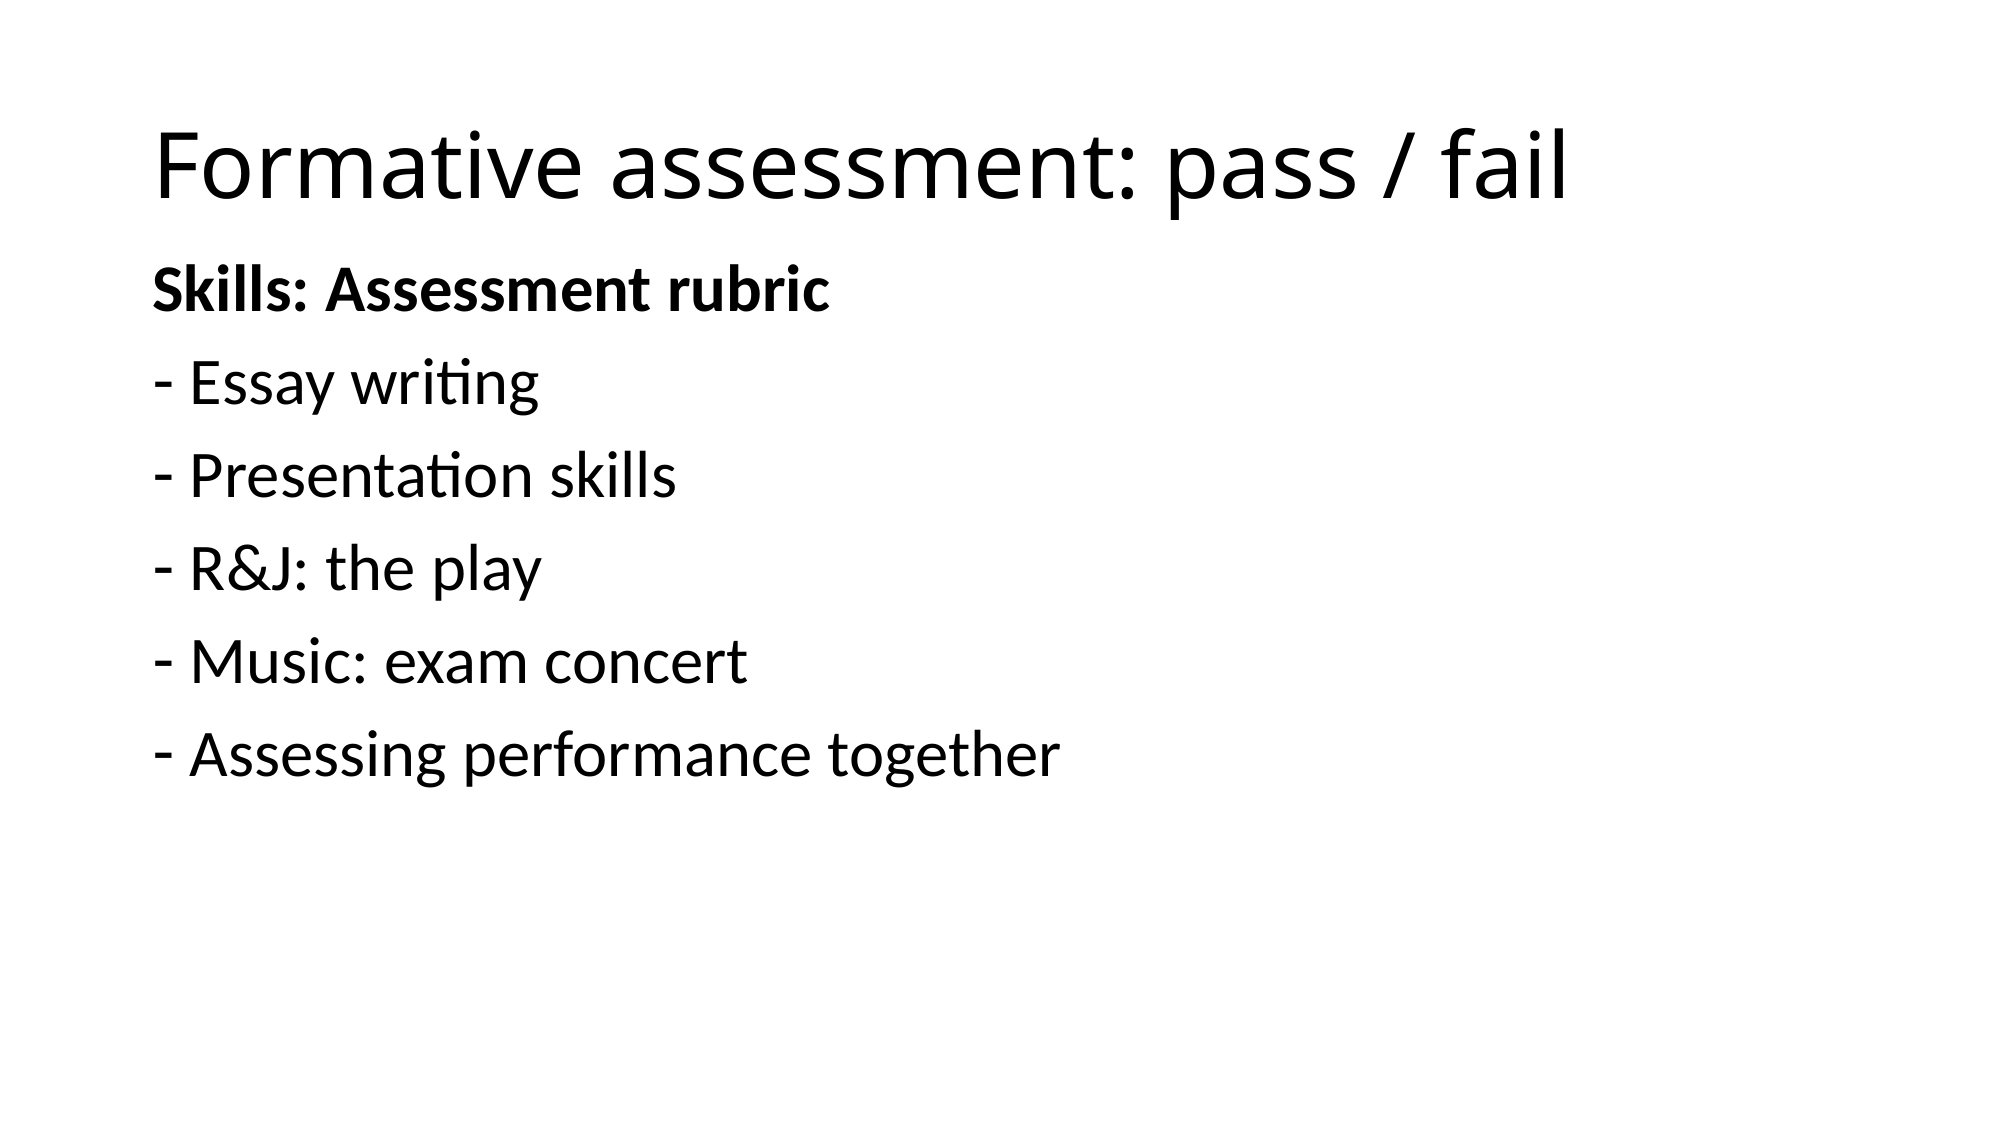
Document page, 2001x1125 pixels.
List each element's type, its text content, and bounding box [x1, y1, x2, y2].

title Formative assessment: pass / fail [137, 59, 1863, 246]
list Skills: Assessment rubric Essay writing Presentation skills R&J: the play Music: exam concert Assessing performance together [137, 246, 1863, 1065]
